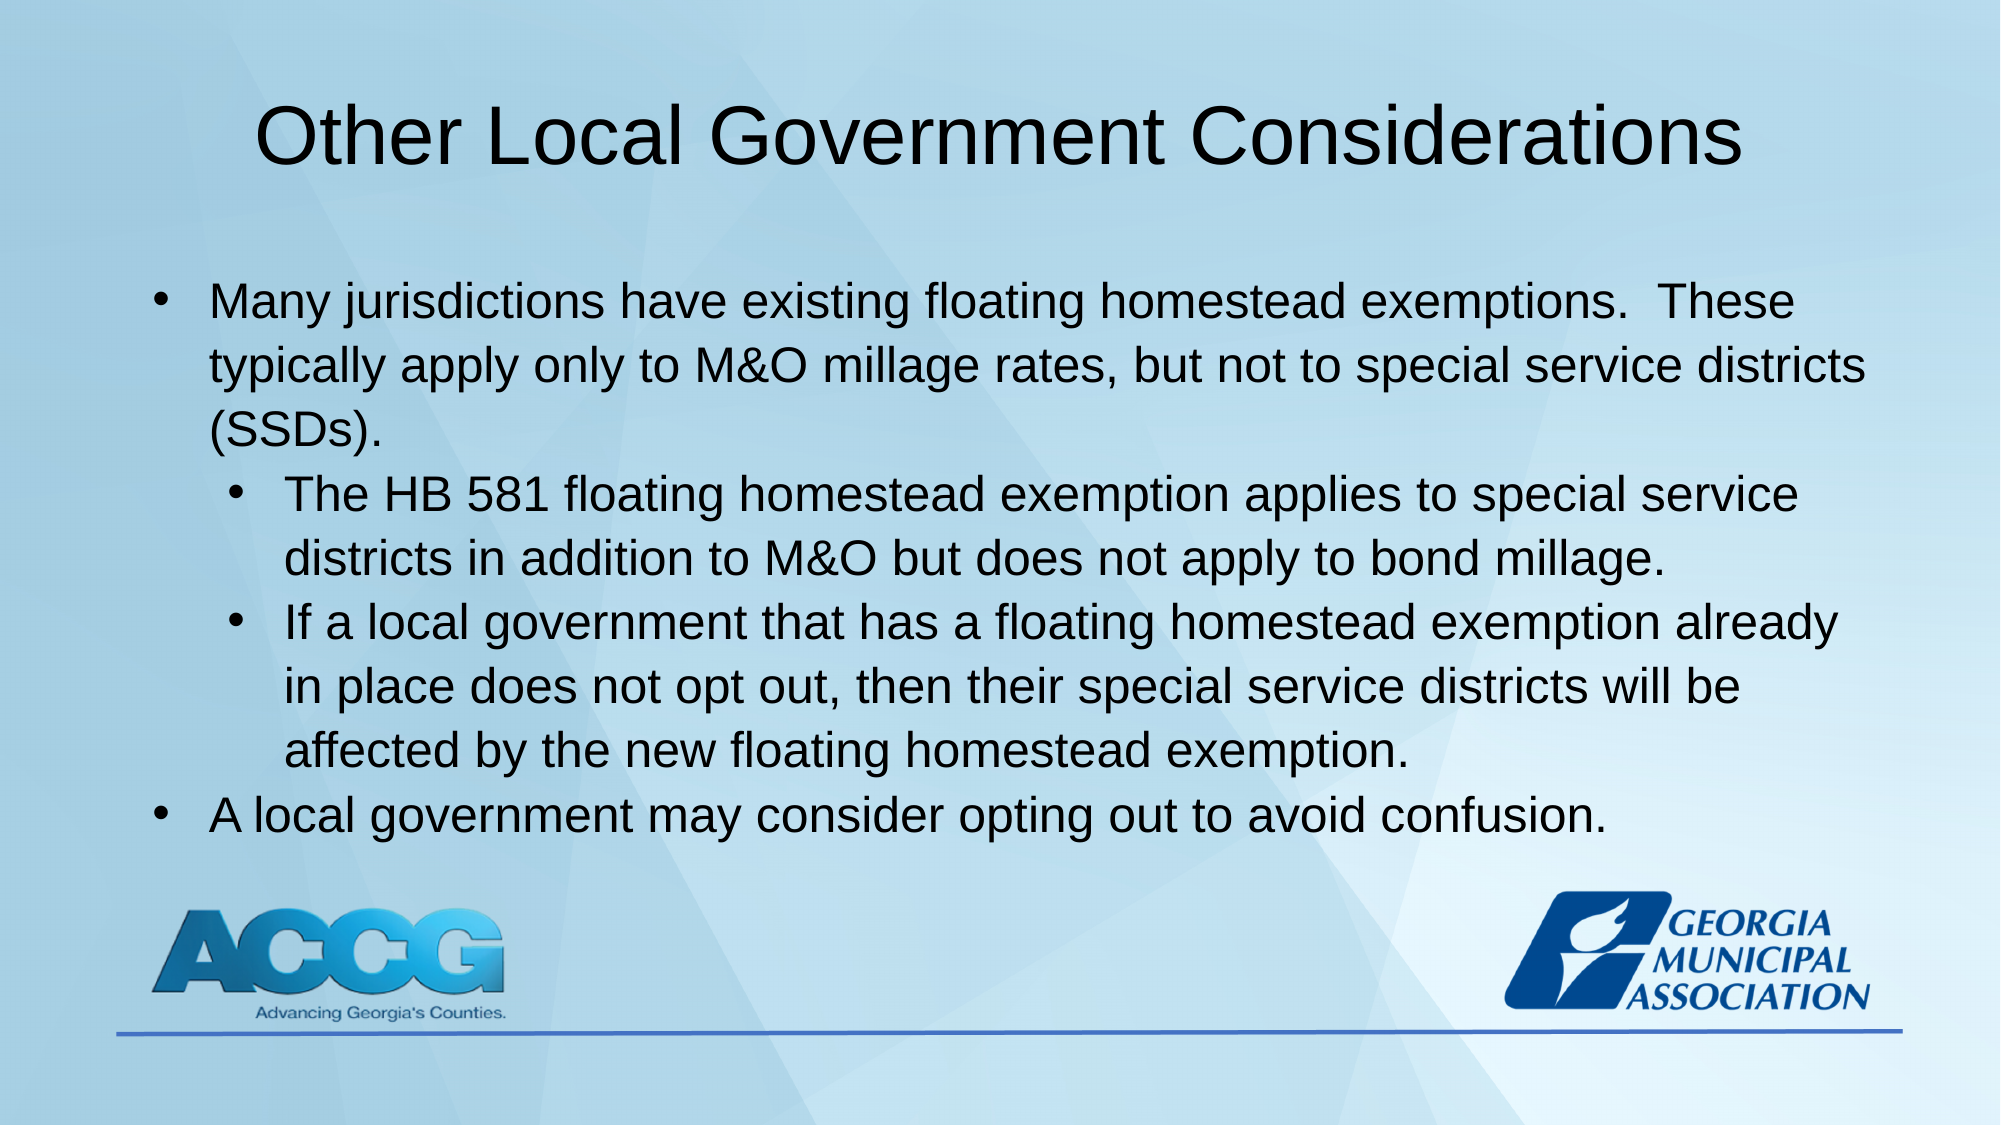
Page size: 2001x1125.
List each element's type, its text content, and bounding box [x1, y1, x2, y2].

picture [0, 0, 2001, 1125]
title Other Local Government Considerations [137, 28, 1863, 247]
text_box Many jurisdictions have existing floating homestead exemptions. These typically apply only to M&O millage rates, but not to special service districts (SSDs). The HB 581 floating homestead exemption applies to special service districts in addition to M&O but does not apply to bond millage. If a local government that has a floating homestead exemption already in place does not opt out, then their special service districts will be affected by the new floating homestead exemption. A local government may consider opting out to avoid confusion. [137, 256, 1907, 850]
